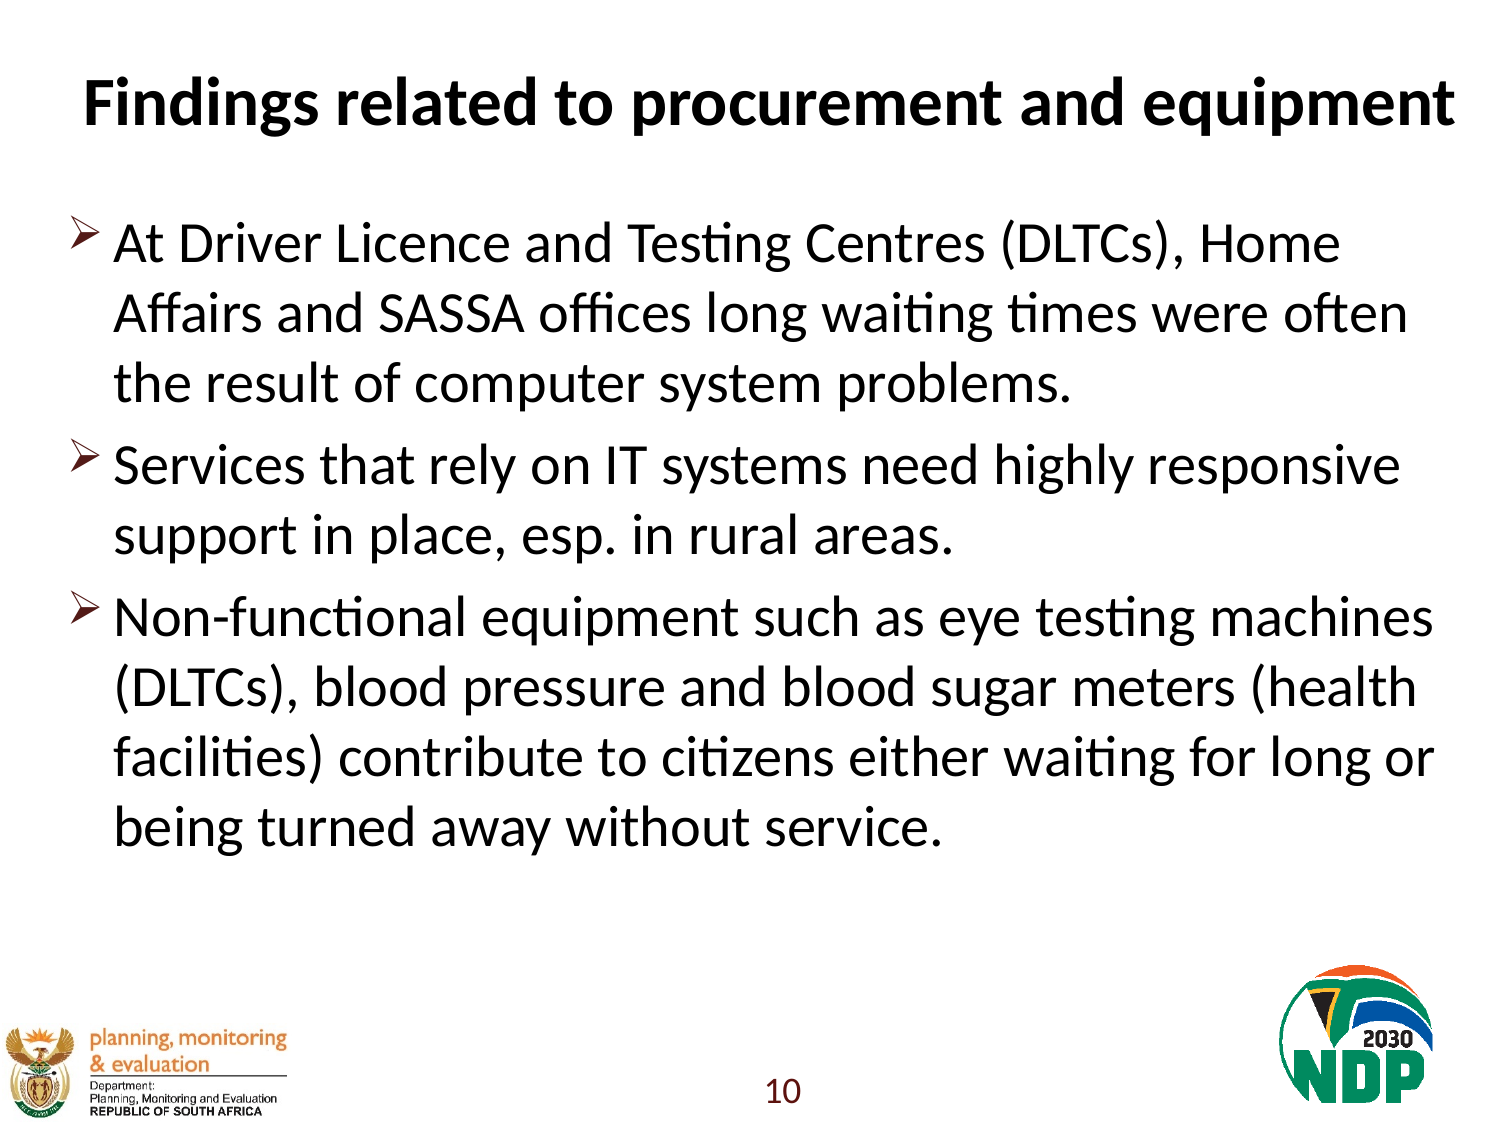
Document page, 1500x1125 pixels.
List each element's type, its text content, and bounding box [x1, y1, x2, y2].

slide_number 10 [726, 1055, 839, 1122]
picture [2, 1023, 292, 1122]
picture [1273, 1000, 1448, 1125]
list At Driver Licence and Testing Centres (DLTCs), Home Affairs and SASSA offices long waiting times were often the result of computer system problems. Services that rely on IT systems need highly responsive support in place, esp. in rural areas. Non-functional equipment such as eye testing machines (DLTCs), blood pressure and blood sugar meters (health facilities) contribute to citizens either waiting for long or being turned away without service. [38, 196, 1471, 1000]
title Findings related to procurement and equipment [43, 20, 1473, 175]
